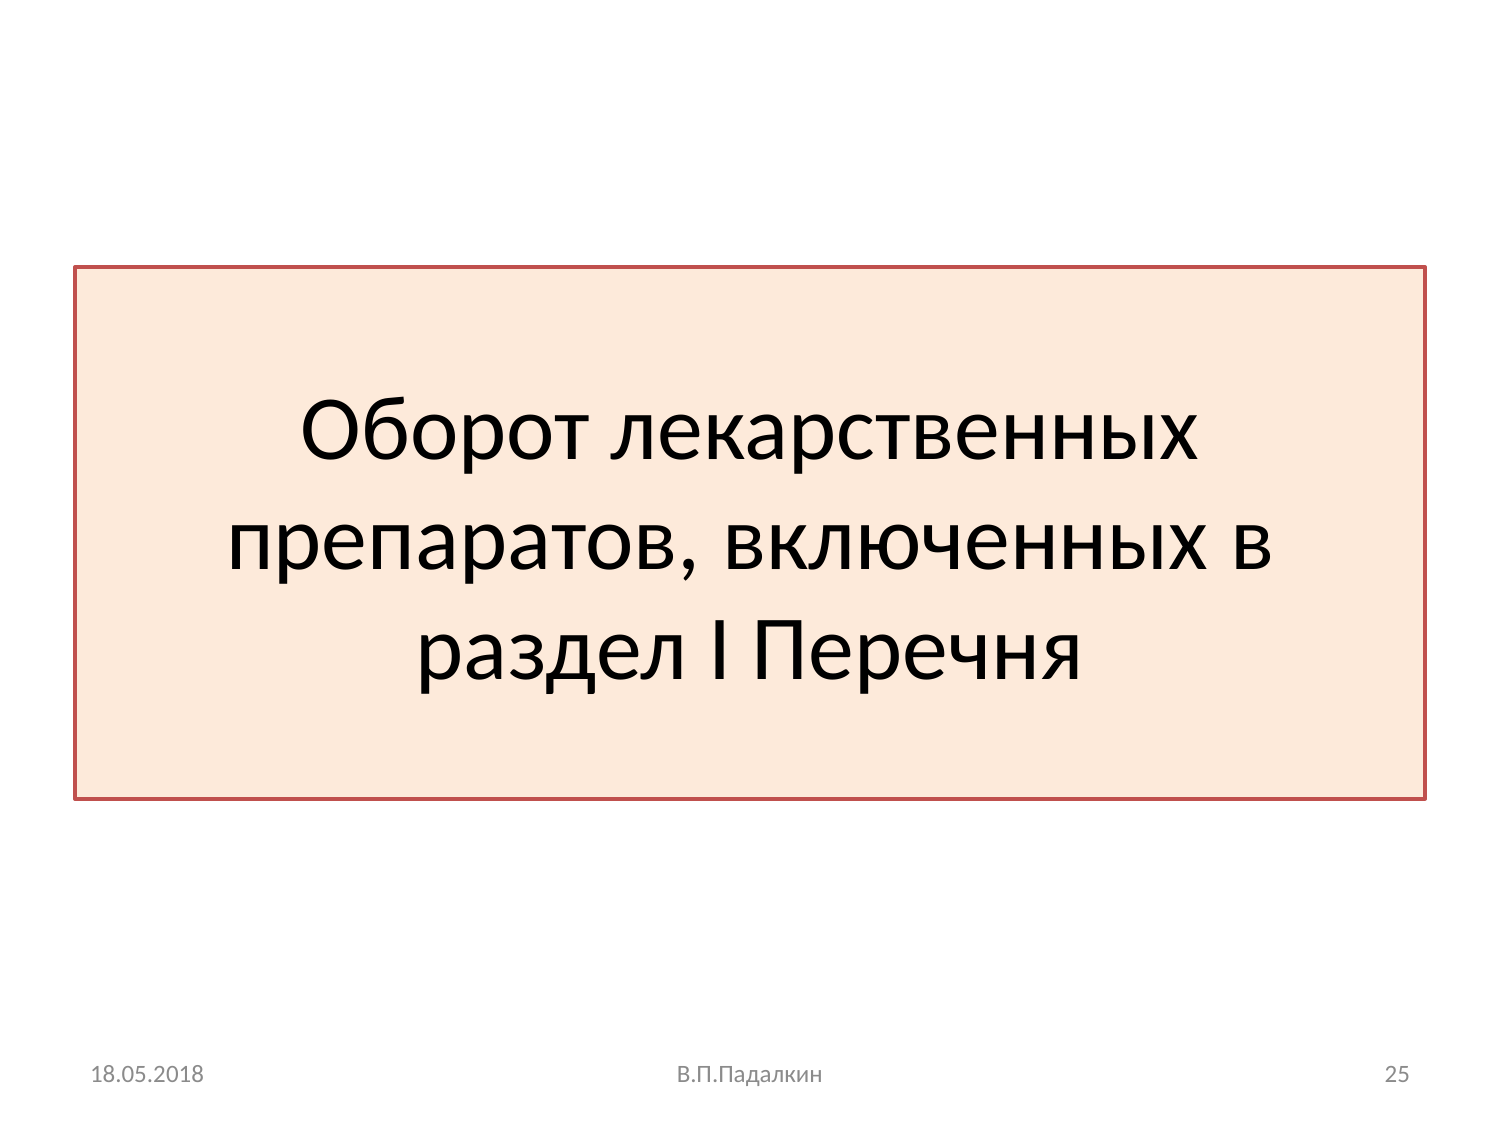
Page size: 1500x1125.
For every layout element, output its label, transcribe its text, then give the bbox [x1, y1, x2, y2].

slide_number 25 [1074, 1042, 1425, 1103]
footer В.П.Падалкин [512, 1042, 988, 1103]
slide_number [75, 1042, 425, 1103]
title Оборот лекарственных препаратов, включенных в раздел I Перечня [73, 265, 1427, 801]
